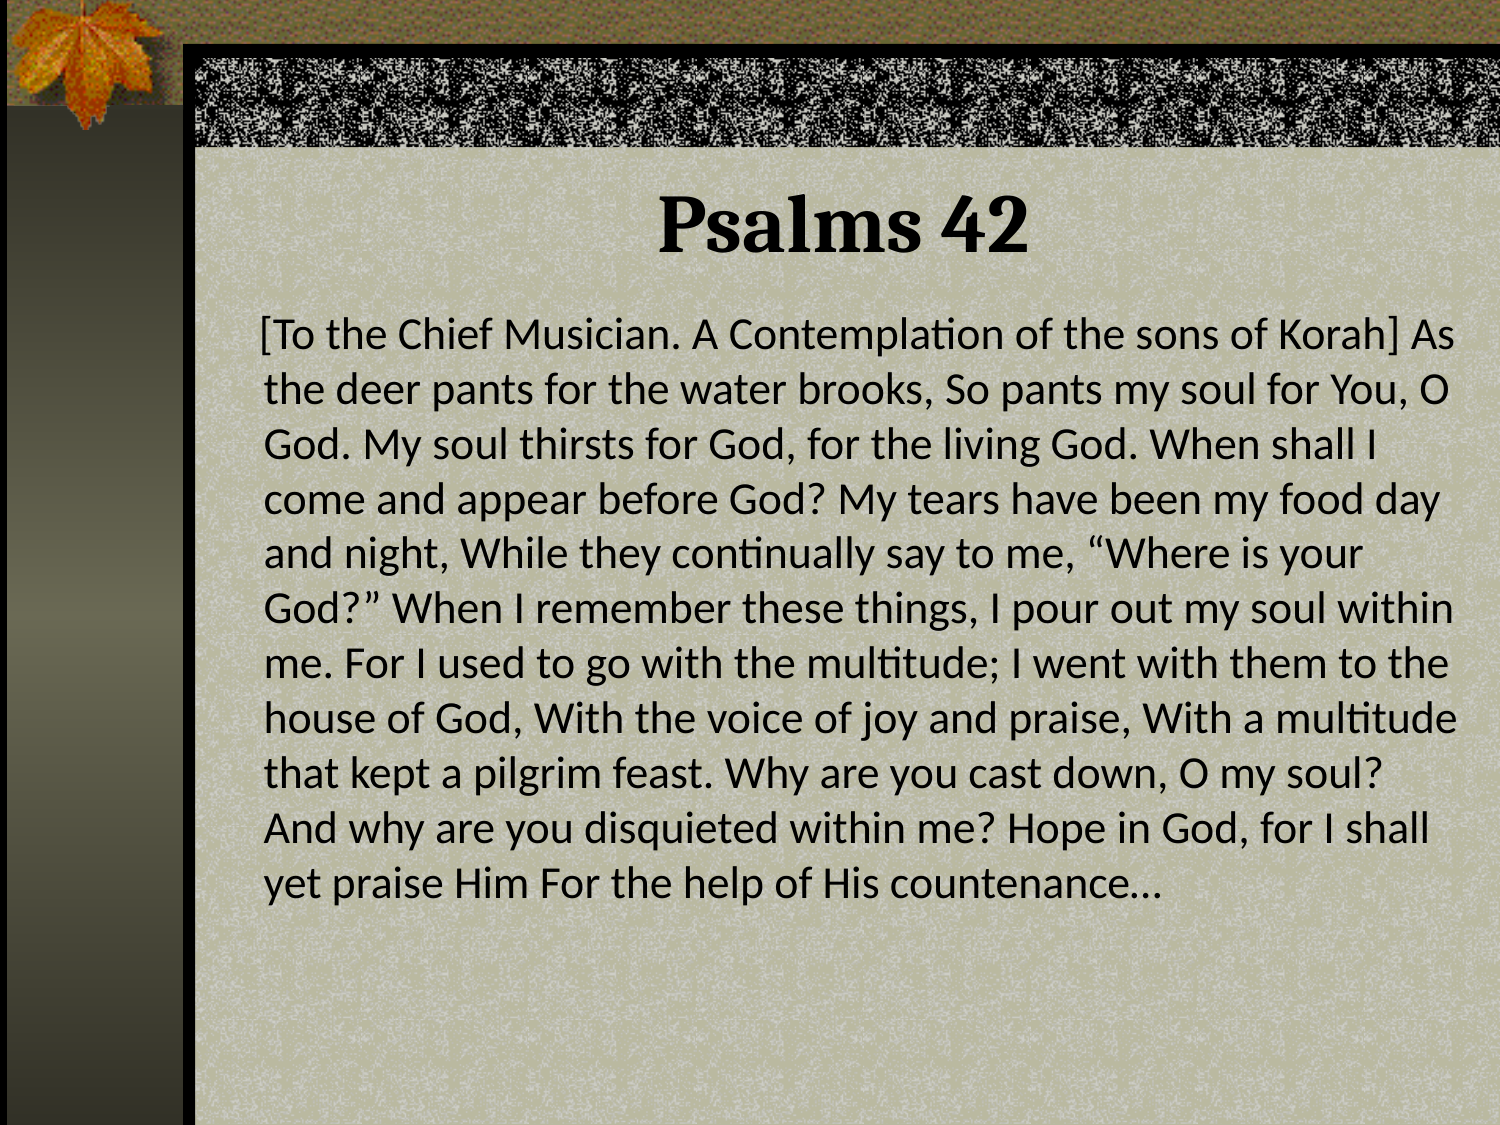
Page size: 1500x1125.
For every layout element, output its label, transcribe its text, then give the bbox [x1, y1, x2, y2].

picture [7, 0, 1500, 130]
picture [196, 58, 1500, 1124]
list [To the Chief Musician. A Contemplation of the sons of Korah] As the deer pants for the water brooks, So pants my soul for You, O God. My soul thirsts for God, for the living God. When shall I come and appear before God? My tears have been my food day and night, While they continually say to me, “Where is your God?” When I remember these things, I pour out my soul within me. For I used to go with the multitude; I went with them to the house of God, With the voice of joy and praise, With a multitude that kept a pilgrim feast. Why are you cast down, O my soul? And why are you disquieted within me? Hope in God, for I shall yet praise Him For the help of His countenance… [206, 295, 1482, 1096]
title Psalms 42 [206, 125, 1482, 295]
